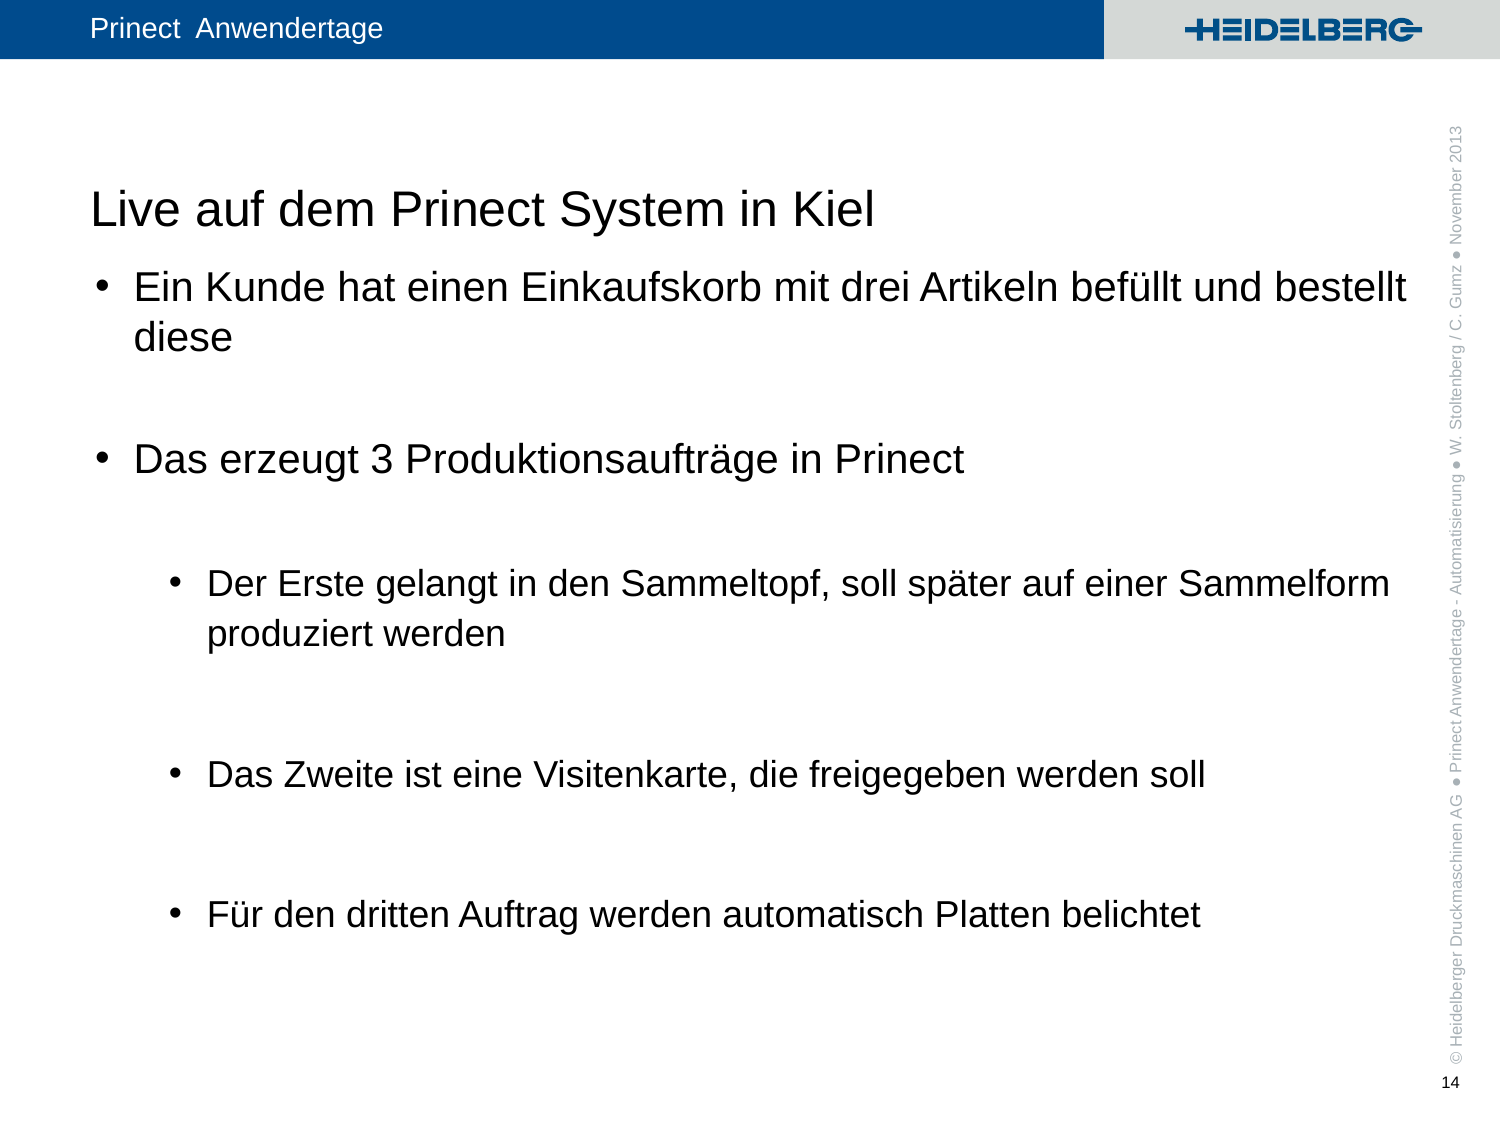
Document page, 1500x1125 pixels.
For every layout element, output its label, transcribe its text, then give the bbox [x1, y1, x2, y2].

slide_number 14 [1125, 1052, 1475, 1113]
list Ein Kunde hat einen Einkaufskorb mit drei Artikeln befüllt und bestellt diese Das erzeugt 3 Produktionsaufträge in Prinect Der Erste gelangt in den Sammeltopf, soll später auf einer Sammelform produziert werden Das Zweite ist eine Visitenkarte, die freigegeben werden soll Für den dritten Auftrag werden automatisch Platten belichtet [74, 252, 1426, 1023]
title Live auf dem Prinect System in Kiel [74, 152, 1426, 252]
footer ● Prinect Anwendertage - Automatisierung ● W. Stoltenberg / C. Gumz ● November 2013 [1439, 80, 1471, 803]
